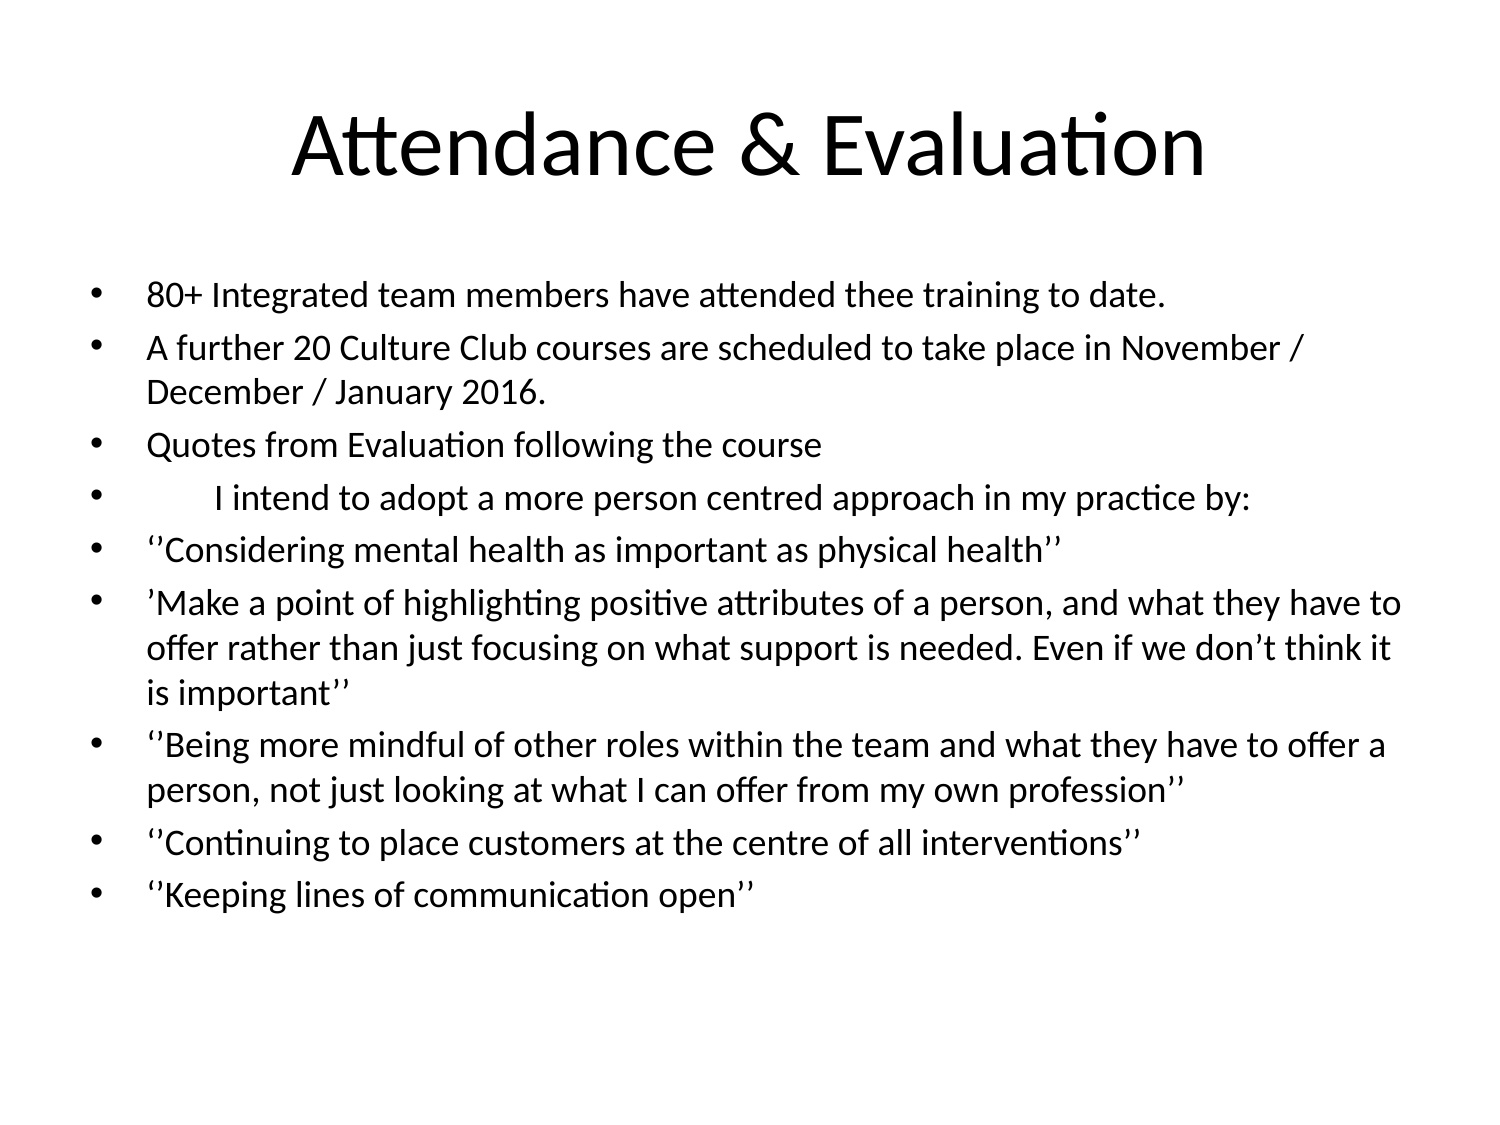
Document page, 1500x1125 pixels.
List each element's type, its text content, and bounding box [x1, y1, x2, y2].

title Attendance & Evaluation [75, 45, 1425, 233]
list 80+ Integrated team members have attended thee training to date. A further 20 Culture Club courses are scheduled to take place in November / December / January 2016. Quotes from Evaluation following the course I intend to adopt a more person centred approach in my practice by: ‘’Considering mental health as important as physical health’’ ’Make a point of highlighting positive attributes of a person, and what they have to offer rather than just focusing on what support is needed. Even if we don’t think it is important’’ ‘’Being more mindful of other roles within the team and what they have to offer a person, not just looking at what I can offer from my own profession’’ ‘’Continuing to place customers at the centre of all interventions’’ ‘’Keeping lines of communication open’’ [75, 262, 1425, 1005]
